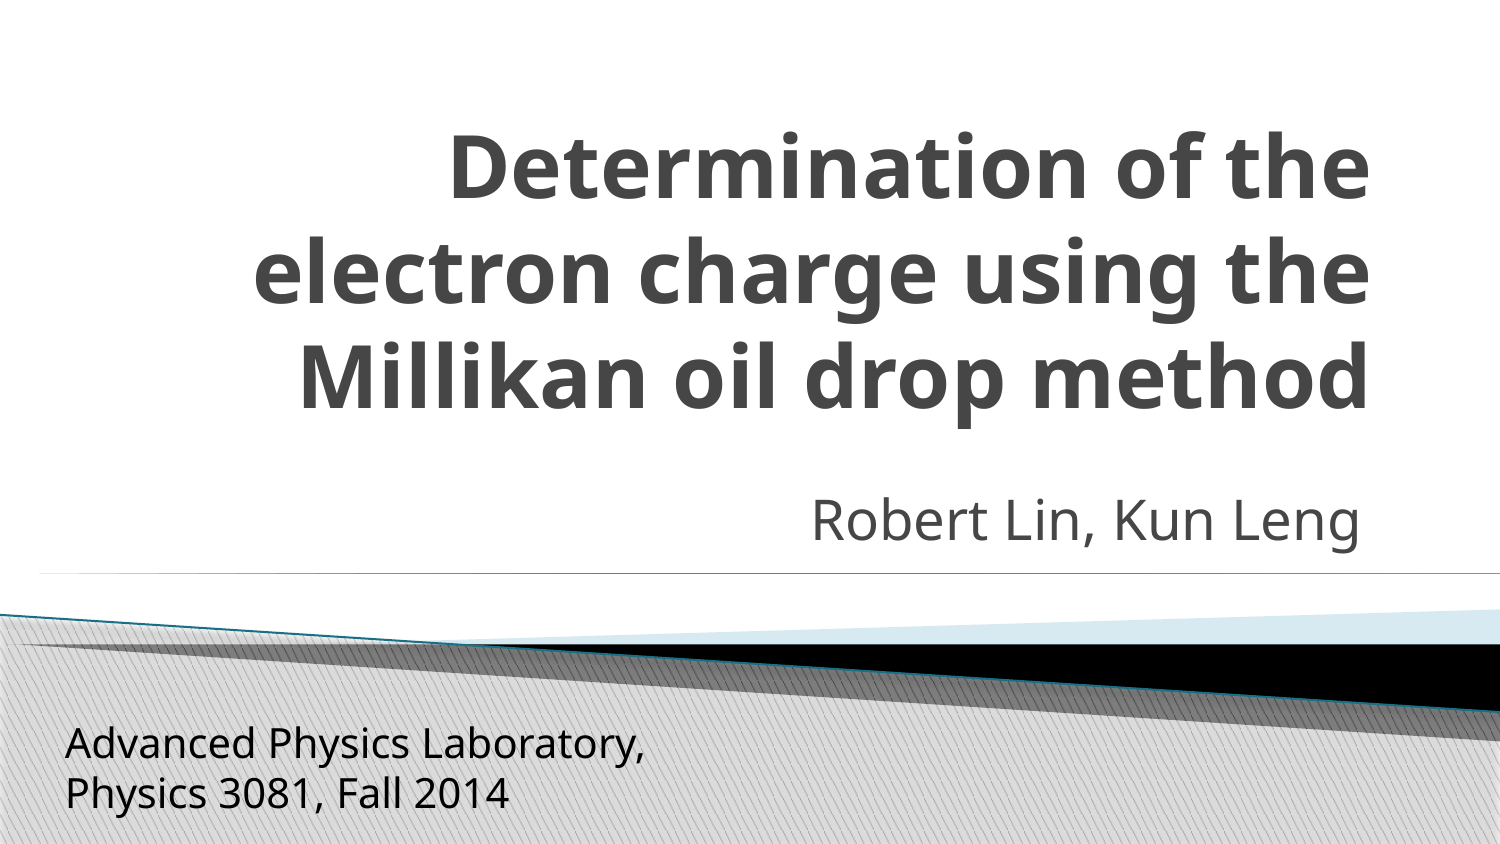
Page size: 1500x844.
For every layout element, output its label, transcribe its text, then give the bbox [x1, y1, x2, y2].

subtitle Robert Lin, Kun Leng [112, 444, 1388, 592]
text_box Advanced Physics Laboratory, Physics 3081, Fall 2014 [50, 709, 700, 825]
picture [5, 644, 1500, 742]
title Determination of the electron charge using the Millikan oil drop method [112, 215, 1388, 441]
